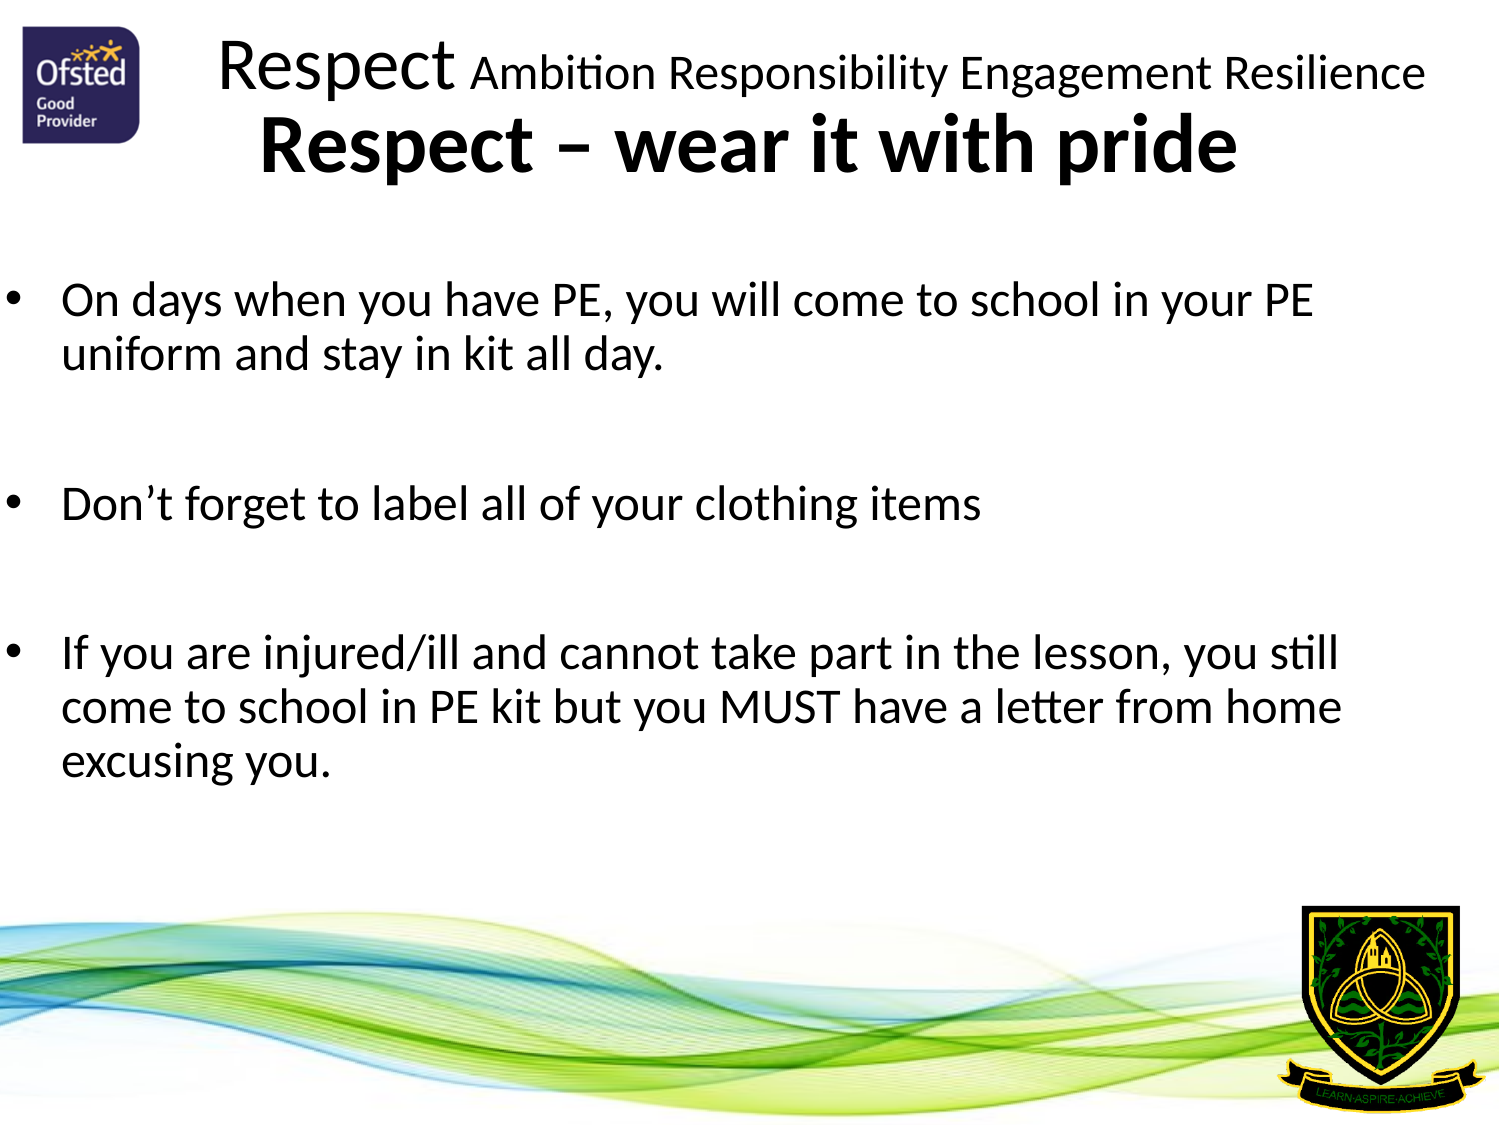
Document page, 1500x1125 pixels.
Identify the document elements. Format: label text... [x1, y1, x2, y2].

text_box Respect Ambition Responsibility Engagement Resilience [74, 0, 1500, 147]
title Respect – wear it with pride [75, 147, 1425, 233]
text_box On days when you have PE, you will come to school in your PE uniform and stay in kit all day. Don’t forget to label all of your clothing items If you are injured/ill and cannot take part in the lesson, you still come to school in PE kit but you MUST have a letter from home excusing you. [0, 186, 1396, 797]
picture [4, 9, 154, 160]
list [1276, 904, 1486, 1114]
picture [0, 908, 1499, 1125]
